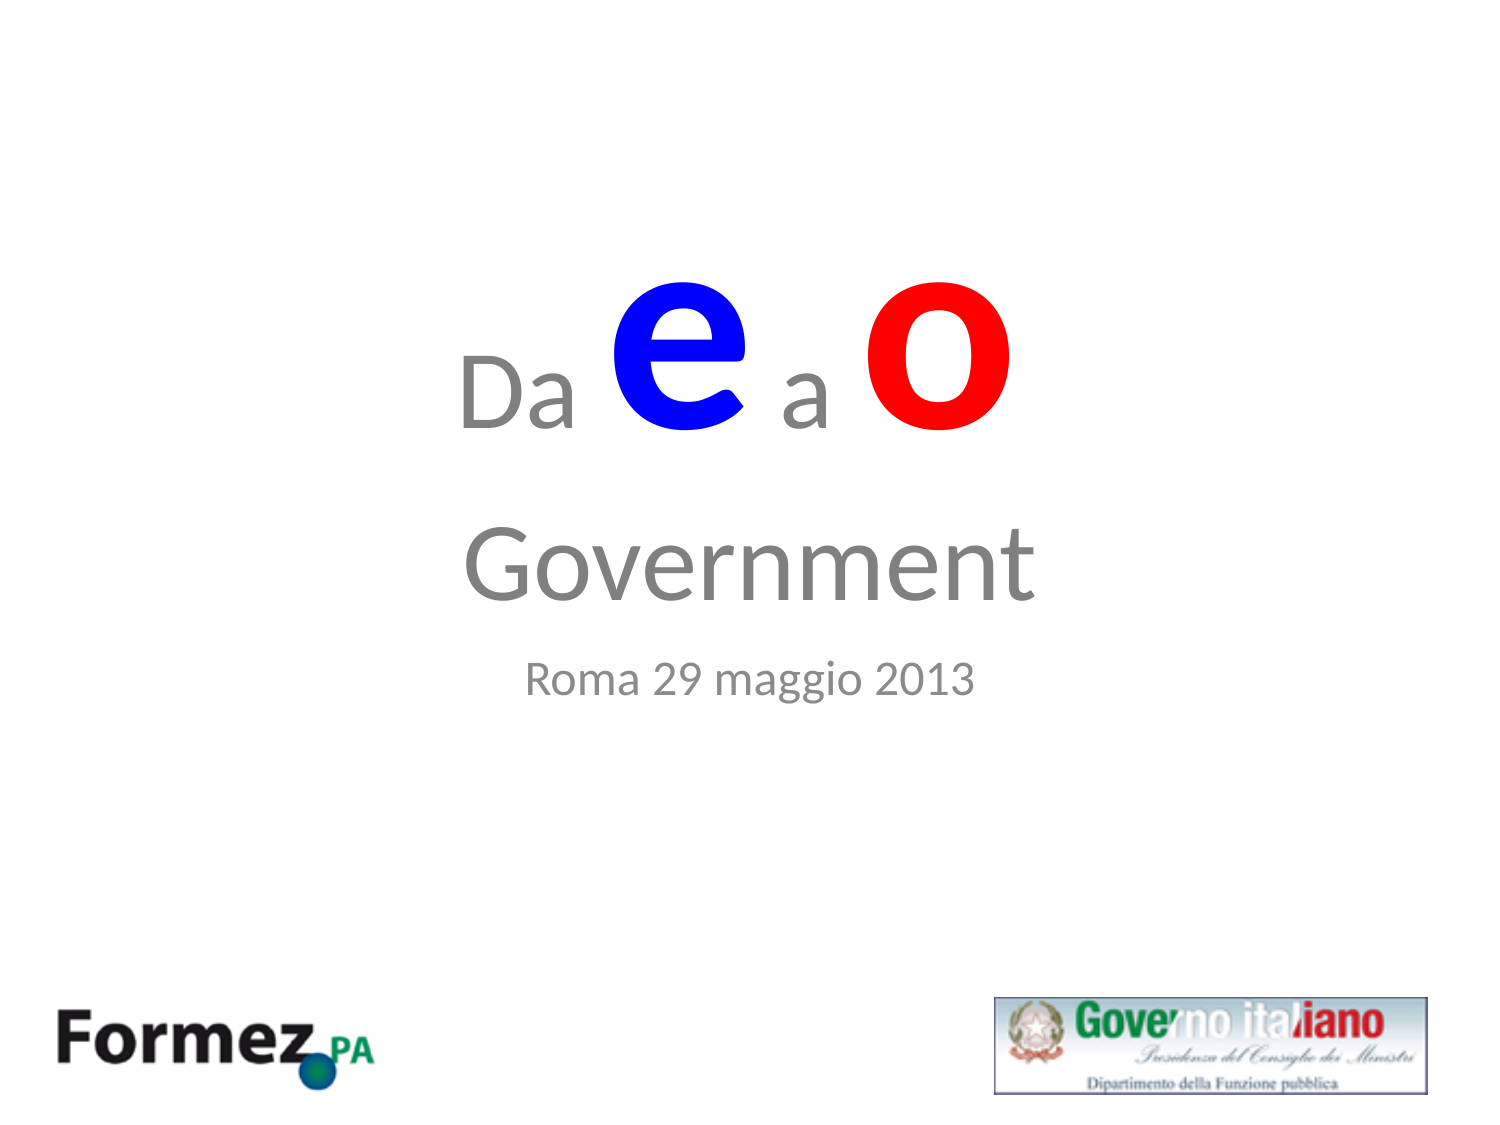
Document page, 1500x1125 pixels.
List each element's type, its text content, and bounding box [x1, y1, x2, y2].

picture [994, 996, 1428, 1096]
picture [53, 996, 376, 1096]
subtitle Roma 29 maggio 2013 [225, 637, 1275, 925]
title Da e a o Government [112, 185, 1388, 571]
